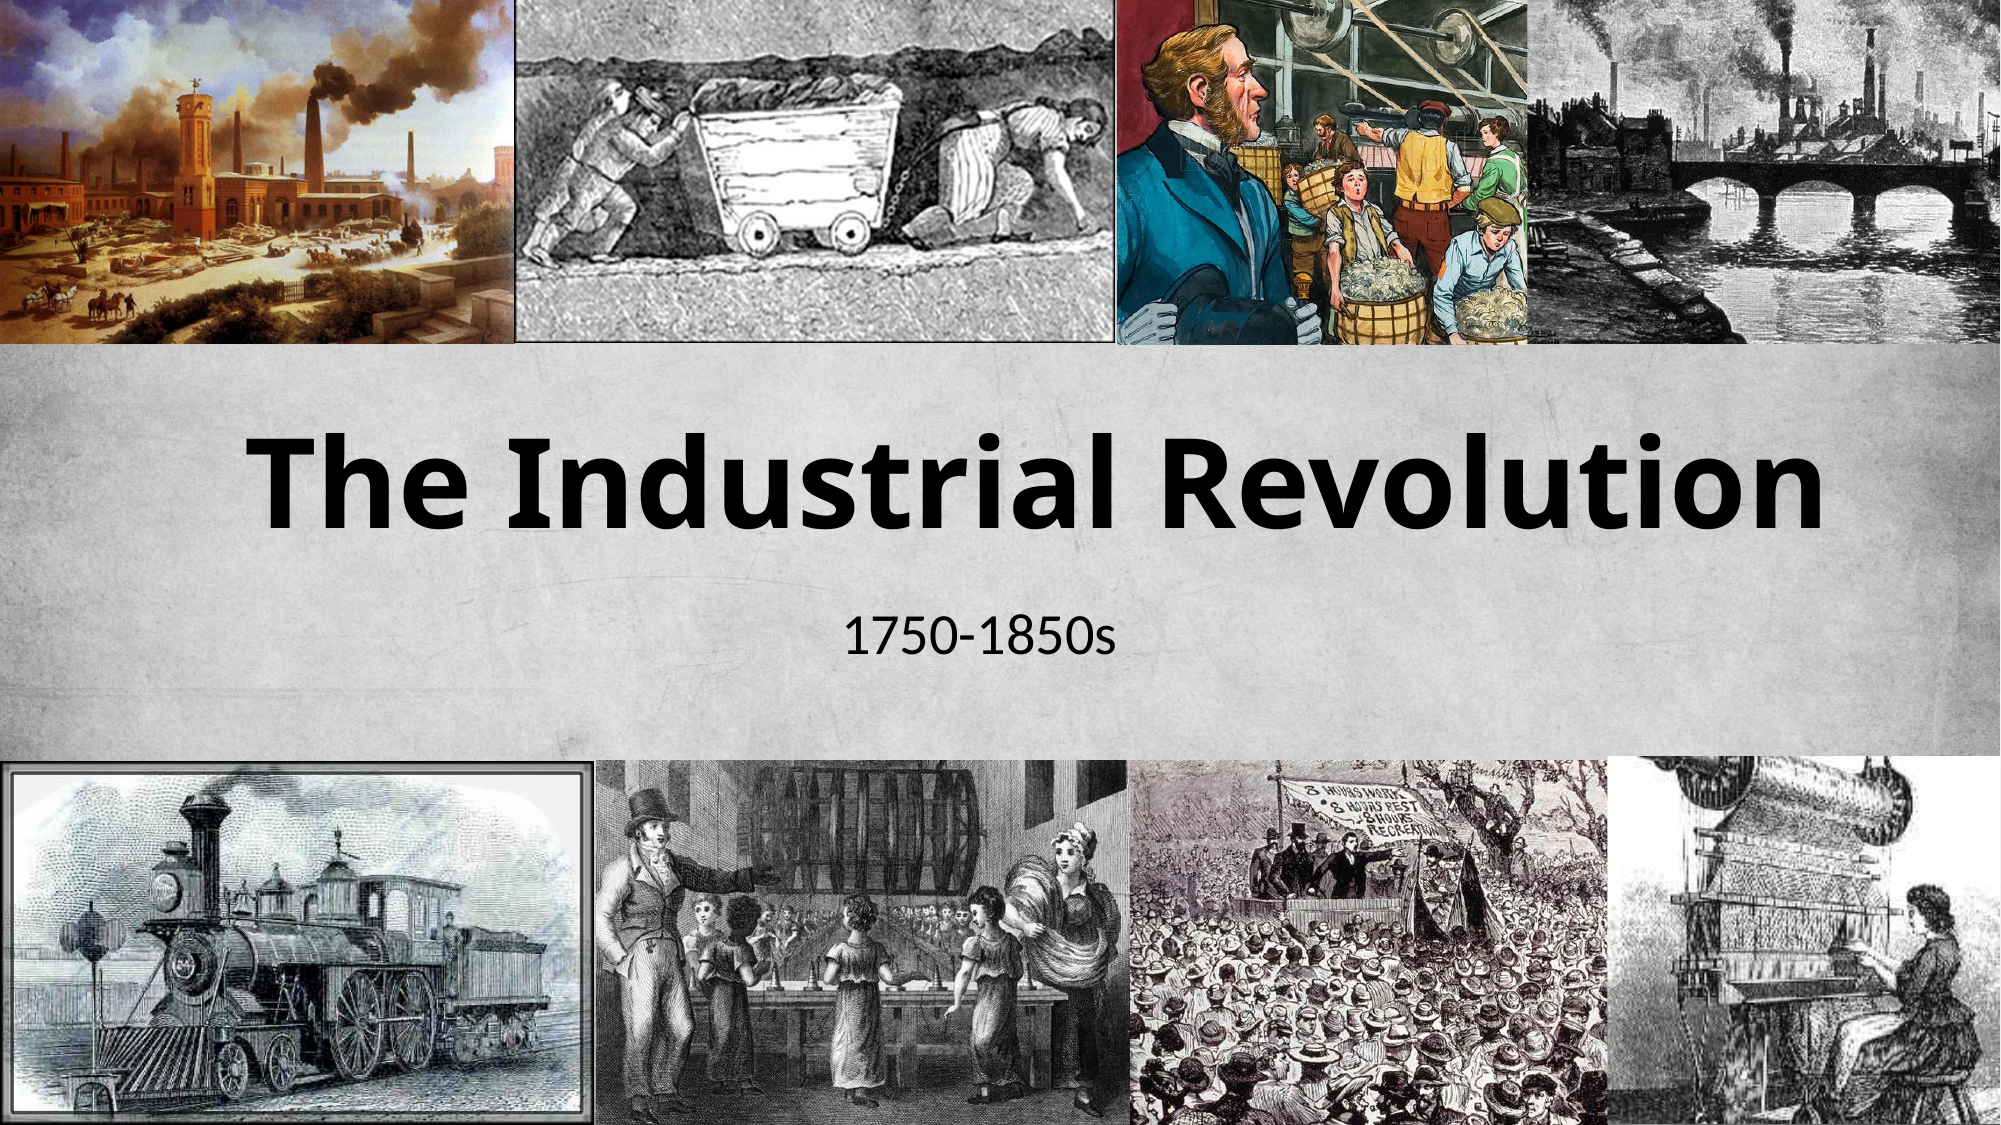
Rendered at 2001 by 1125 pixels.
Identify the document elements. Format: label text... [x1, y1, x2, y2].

text_box 1750-1850s [826, 588, 1526, 674]
text_box [632, 570, 1369, 679]
title The Industrial Revolution [196, 370, 1880, 564]
picture [0, 0, 2001, 1125]
